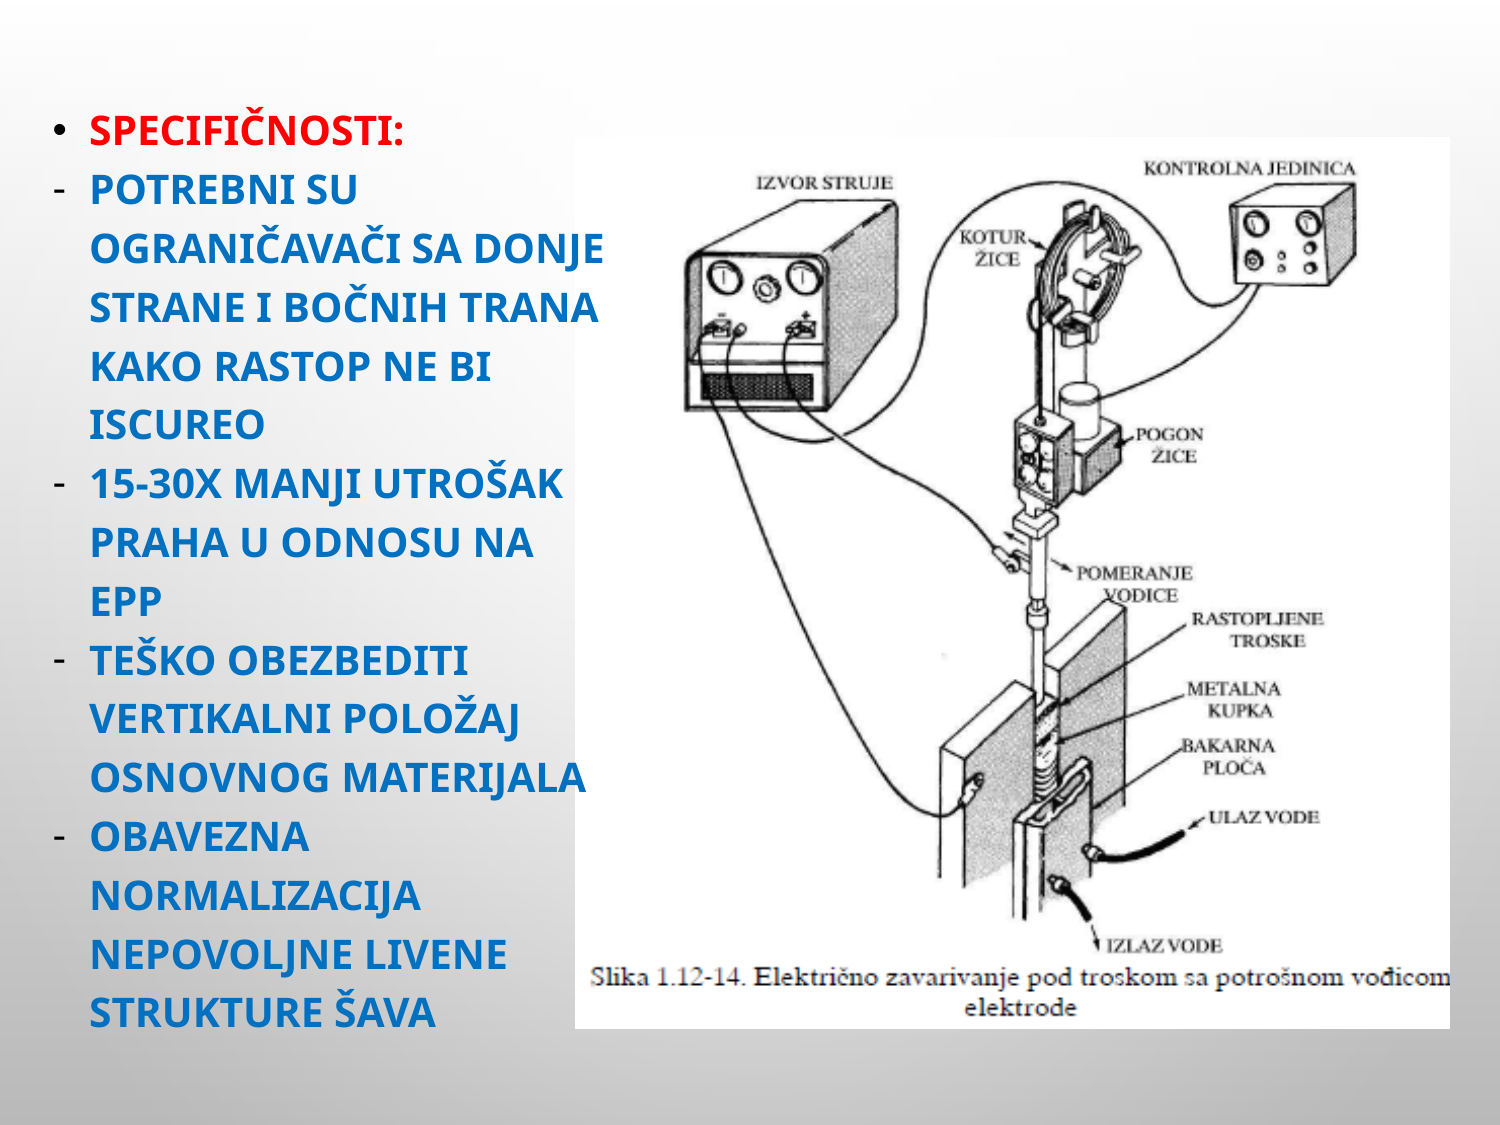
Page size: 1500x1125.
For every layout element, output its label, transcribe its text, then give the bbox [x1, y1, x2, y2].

picture [0, 0, 1500, 1125]
list Specifičnosti: Potrebni su ograničavači sa donje strane i bočnih trana kako rastop ne bi iscureo 15-30x manji utrošak praha u odnosu na EPP Teško obezbediti vertikalni položaj osnovnog materijala Obavezna normalizacija nepovoljne livene strukture šava [37, 87, 625, 1050]
